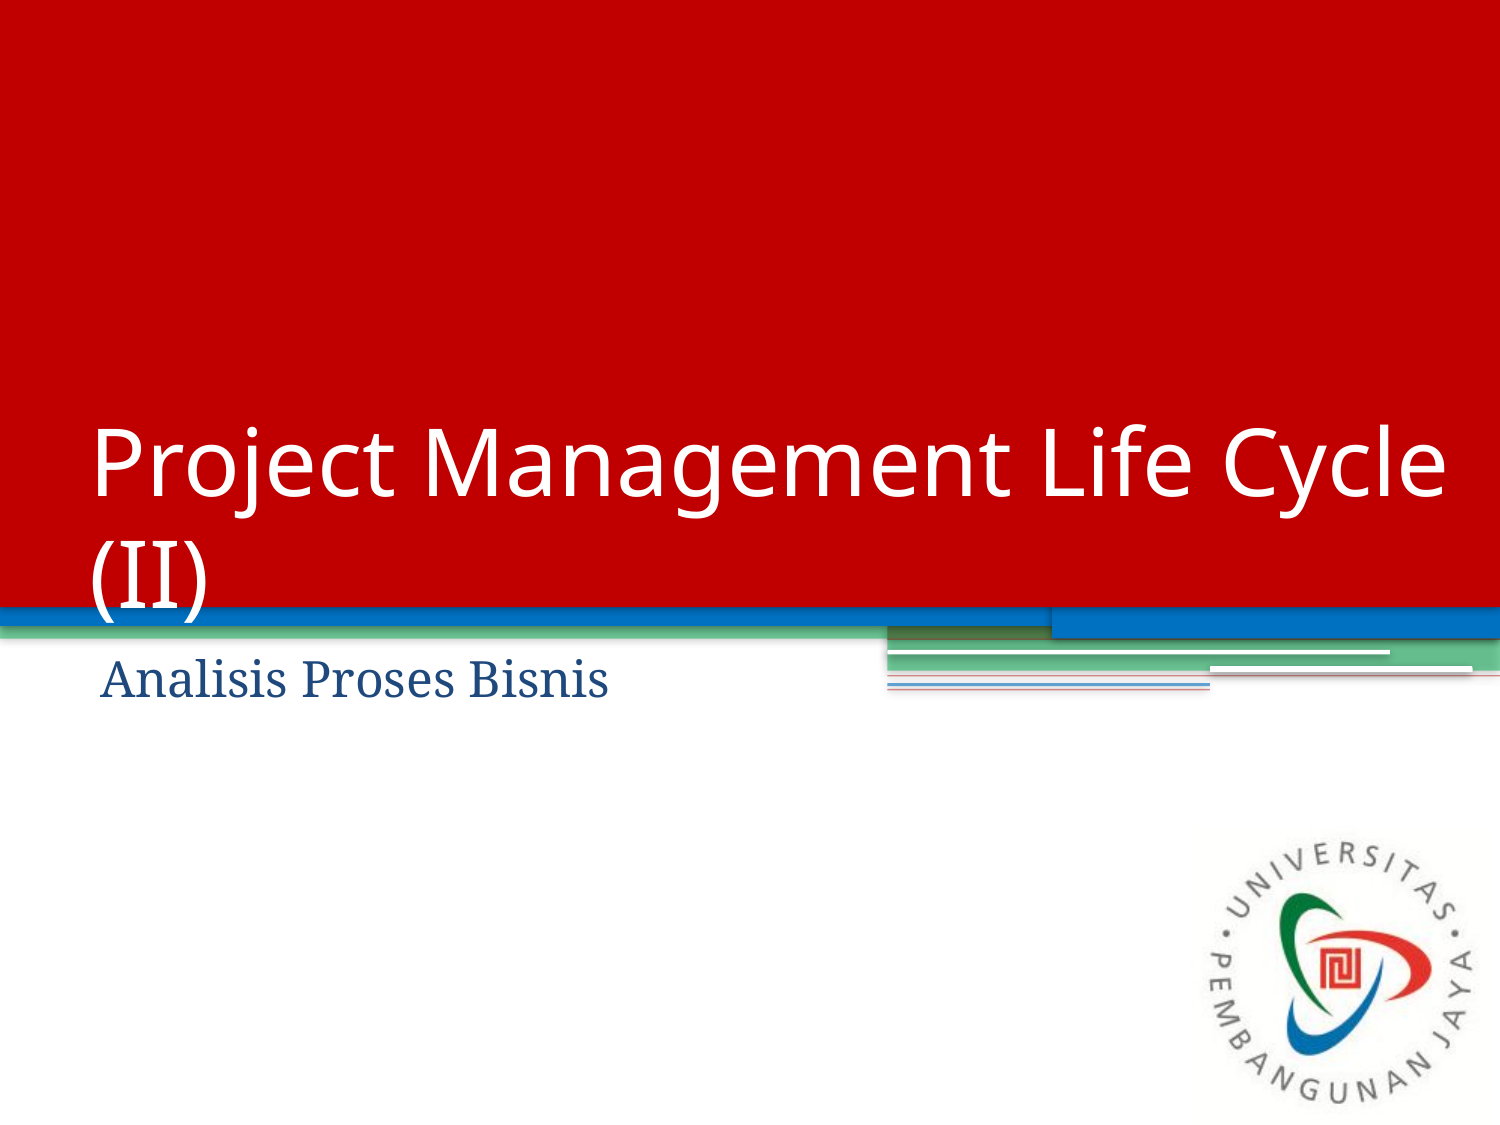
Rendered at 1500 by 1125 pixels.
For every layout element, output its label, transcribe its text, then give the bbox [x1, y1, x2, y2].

title Project Management Life Cycle (II) [75, 394, 1500, 636]
picture [1191, 826, 1492, 1125]
subtitle Analisis Proses Bisnis [75, 639, 888, 928]
